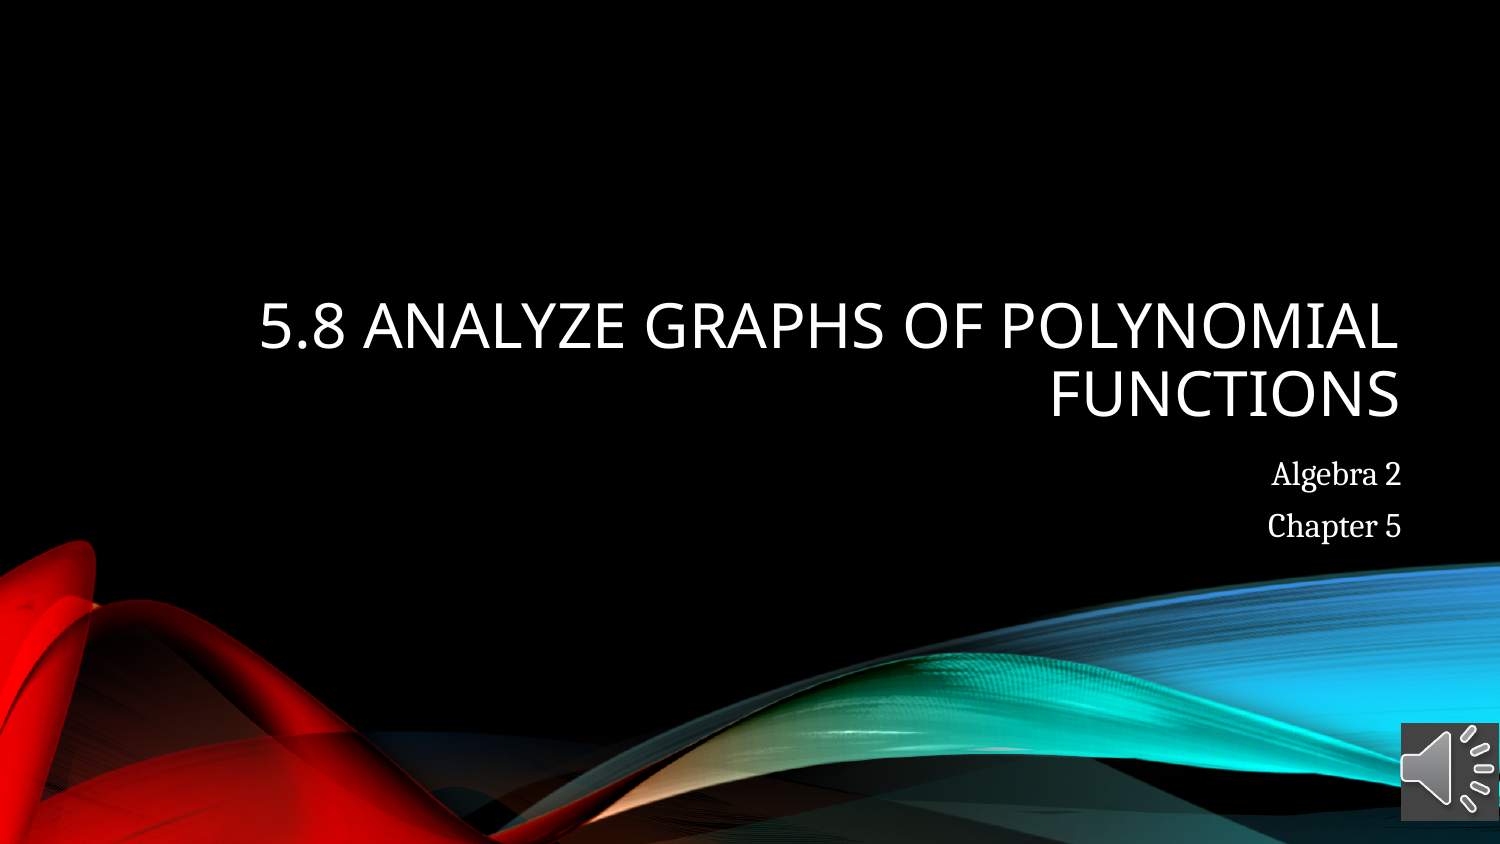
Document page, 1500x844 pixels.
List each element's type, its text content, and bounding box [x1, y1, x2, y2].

picture [0, 538, 1500, 844]
list Algebra 2 Chapter 5 [126, 448, 1417, 566]
title 5.8 Analyze Graphs of Polynomial Functions [84, 92, 1416, 438]
